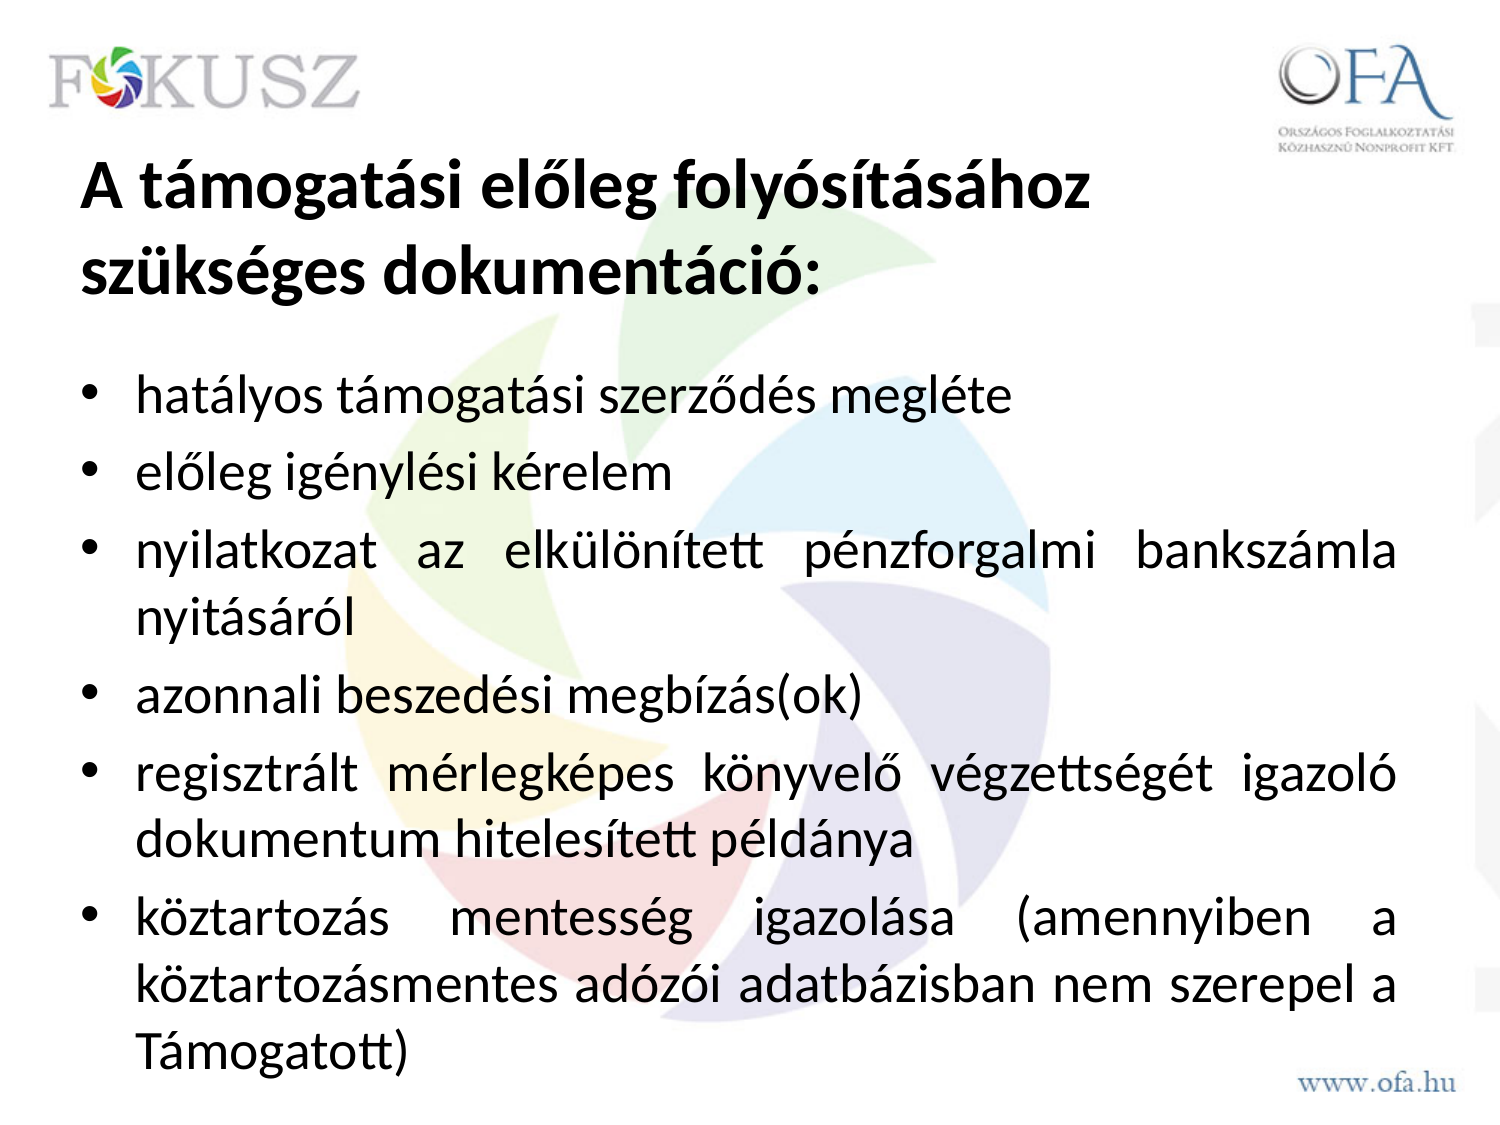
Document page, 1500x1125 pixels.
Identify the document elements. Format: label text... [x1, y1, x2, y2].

picture [0, 0, 1500, 1125]
list hatályos támogatási szerződés megléte előleg igénylési kérelem nyilatkozat az elkülönített pénzforgalmi bankszámla nyitásáról azonnali beszedési megbízás(ok) regisztrált mérlegképes könyvelő végzettségét igazoló dokumentum hitelesített példánya köztartozás mentesség igazolása (amennyiben a köztartozásmentes adózói adatbázisban nem szerepel a Támogatott) [64, 349, 1415, 1093]
title A támogatási előleg folyósításához szükséges dokumentáció: [64, 172, 1365, 349]
